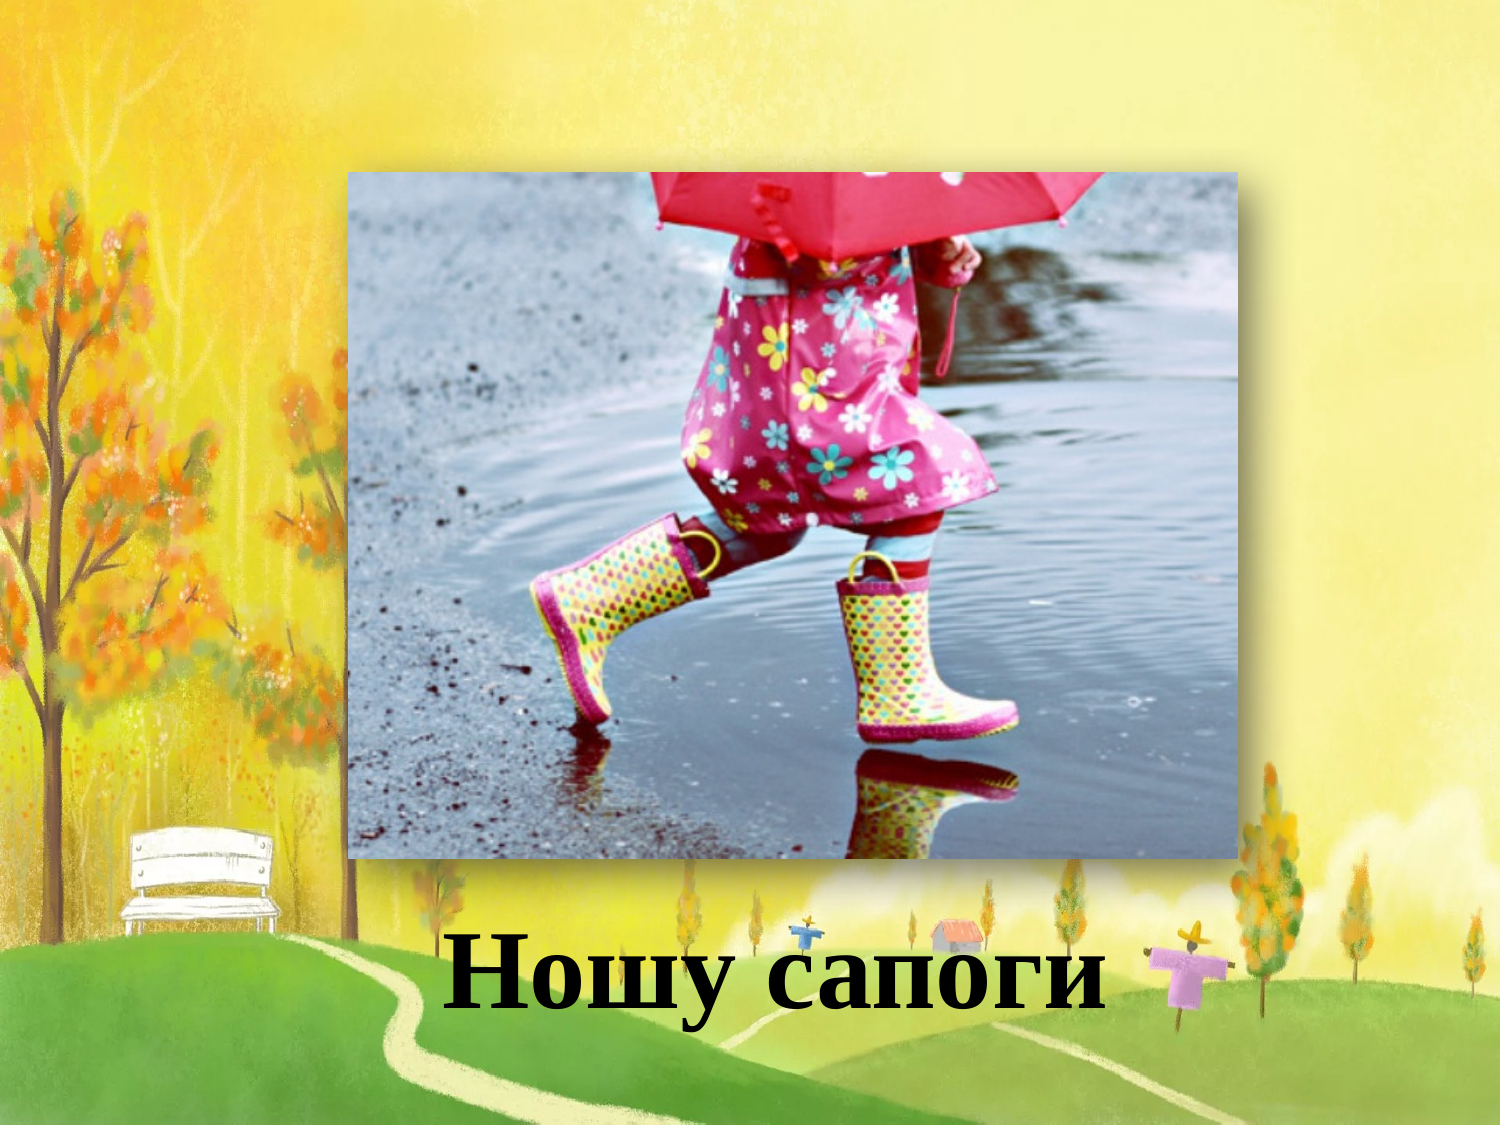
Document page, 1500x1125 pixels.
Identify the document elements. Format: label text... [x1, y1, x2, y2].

picture [0, 0, 1500, 1125]
title Ношу сапоги [100, 869, 1451, 1058]
